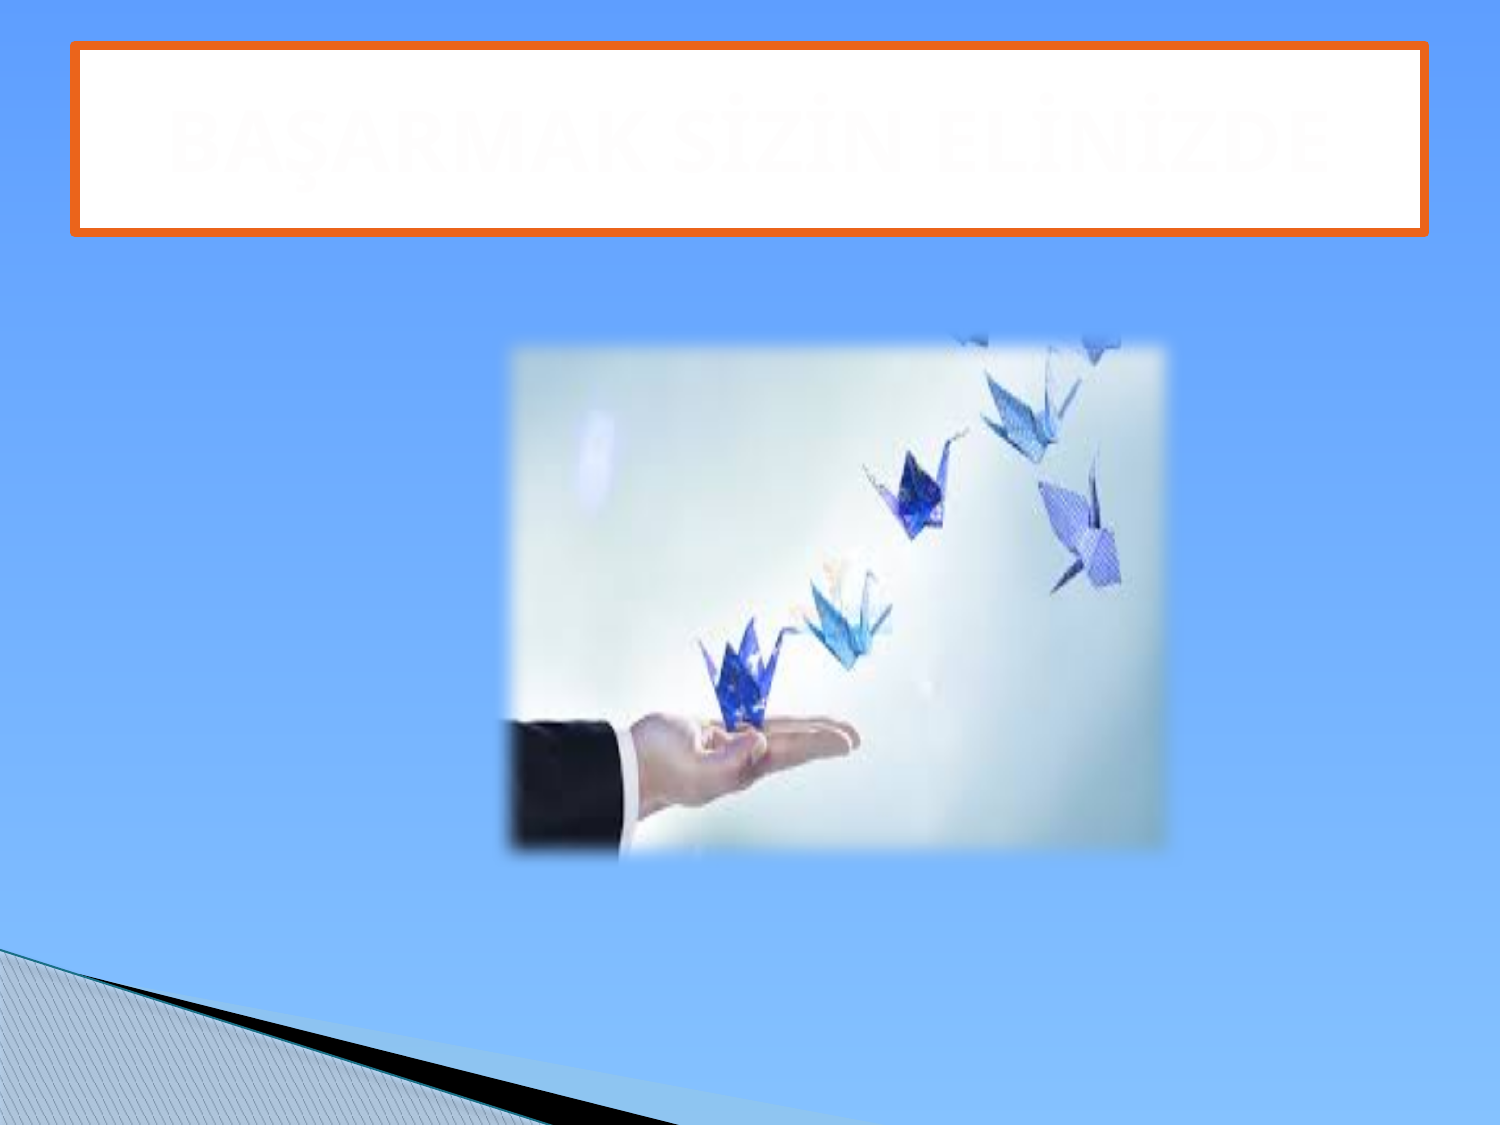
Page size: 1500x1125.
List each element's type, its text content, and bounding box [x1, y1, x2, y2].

title BAŞARMAK SİZİN ELİNİZDE [70, 41, 1429, 237]
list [491, 327, 1184, 868]
